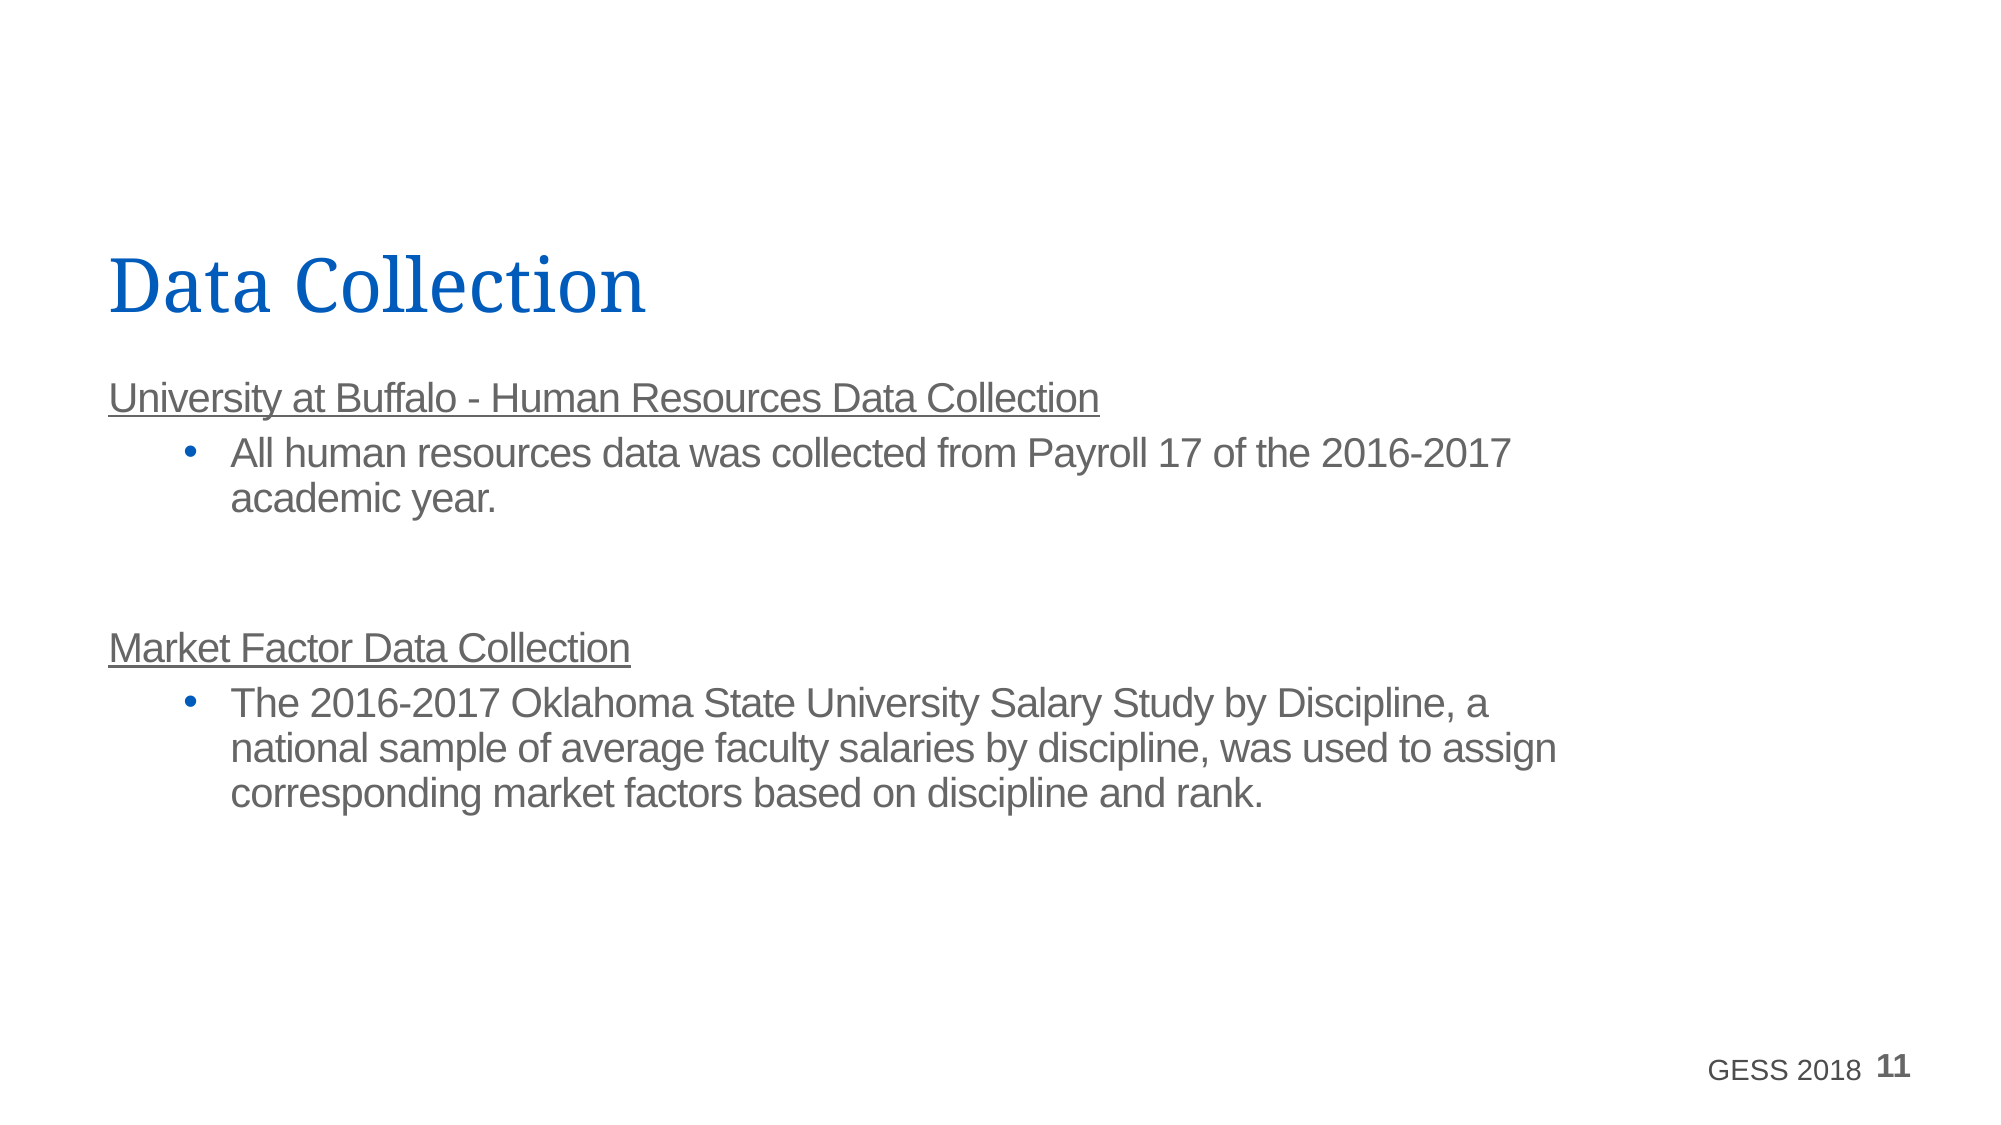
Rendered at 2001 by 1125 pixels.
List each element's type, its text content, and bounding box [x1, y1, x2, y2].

text_box GESS 2018 [1692, 1008, 1886, 1094]
title Data Collection [93, 216, 1819, 335]
list University at Buffalo - Human Resources Data Collection All human resources data was collected from Payroll 17 of the 2016-2017 academic year. Market Factor Data Collection The 2016-2017 Oklahoma State University Salary Study by Discipline, a national sample of average faculty salaries by discipline, was used to assign corresponding market factors based on discipline and rank. [93, 359, 1617, 981]
